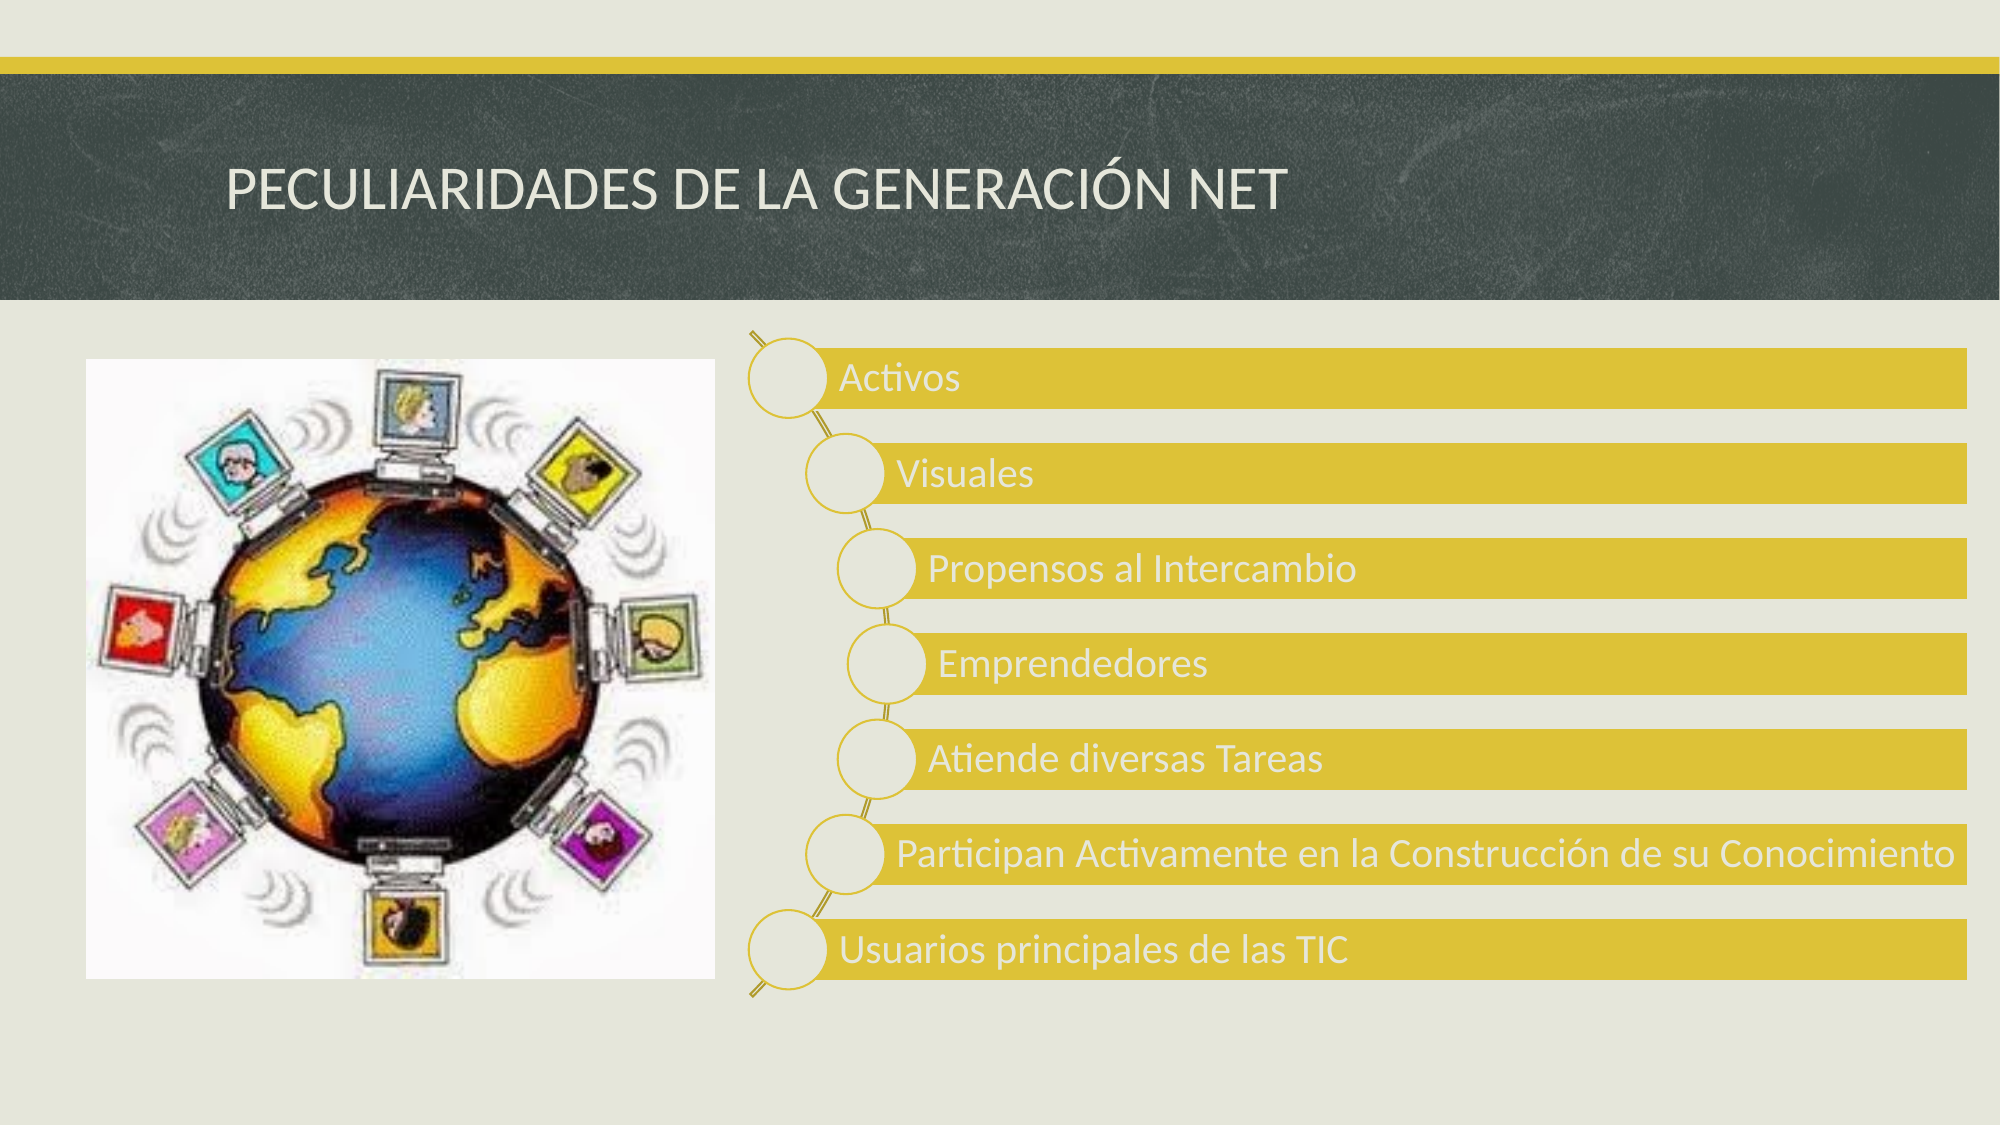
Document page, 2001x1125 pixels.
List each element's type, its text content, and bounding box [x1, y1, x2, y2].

picture [86, 359, 715, 979]
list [739, 314, 1978, 1014]
picture [0, 74, 2000, 300]
title PECULIARIDADES DE LA GENERACIÓN NET [210, 76, 1790, 300]
